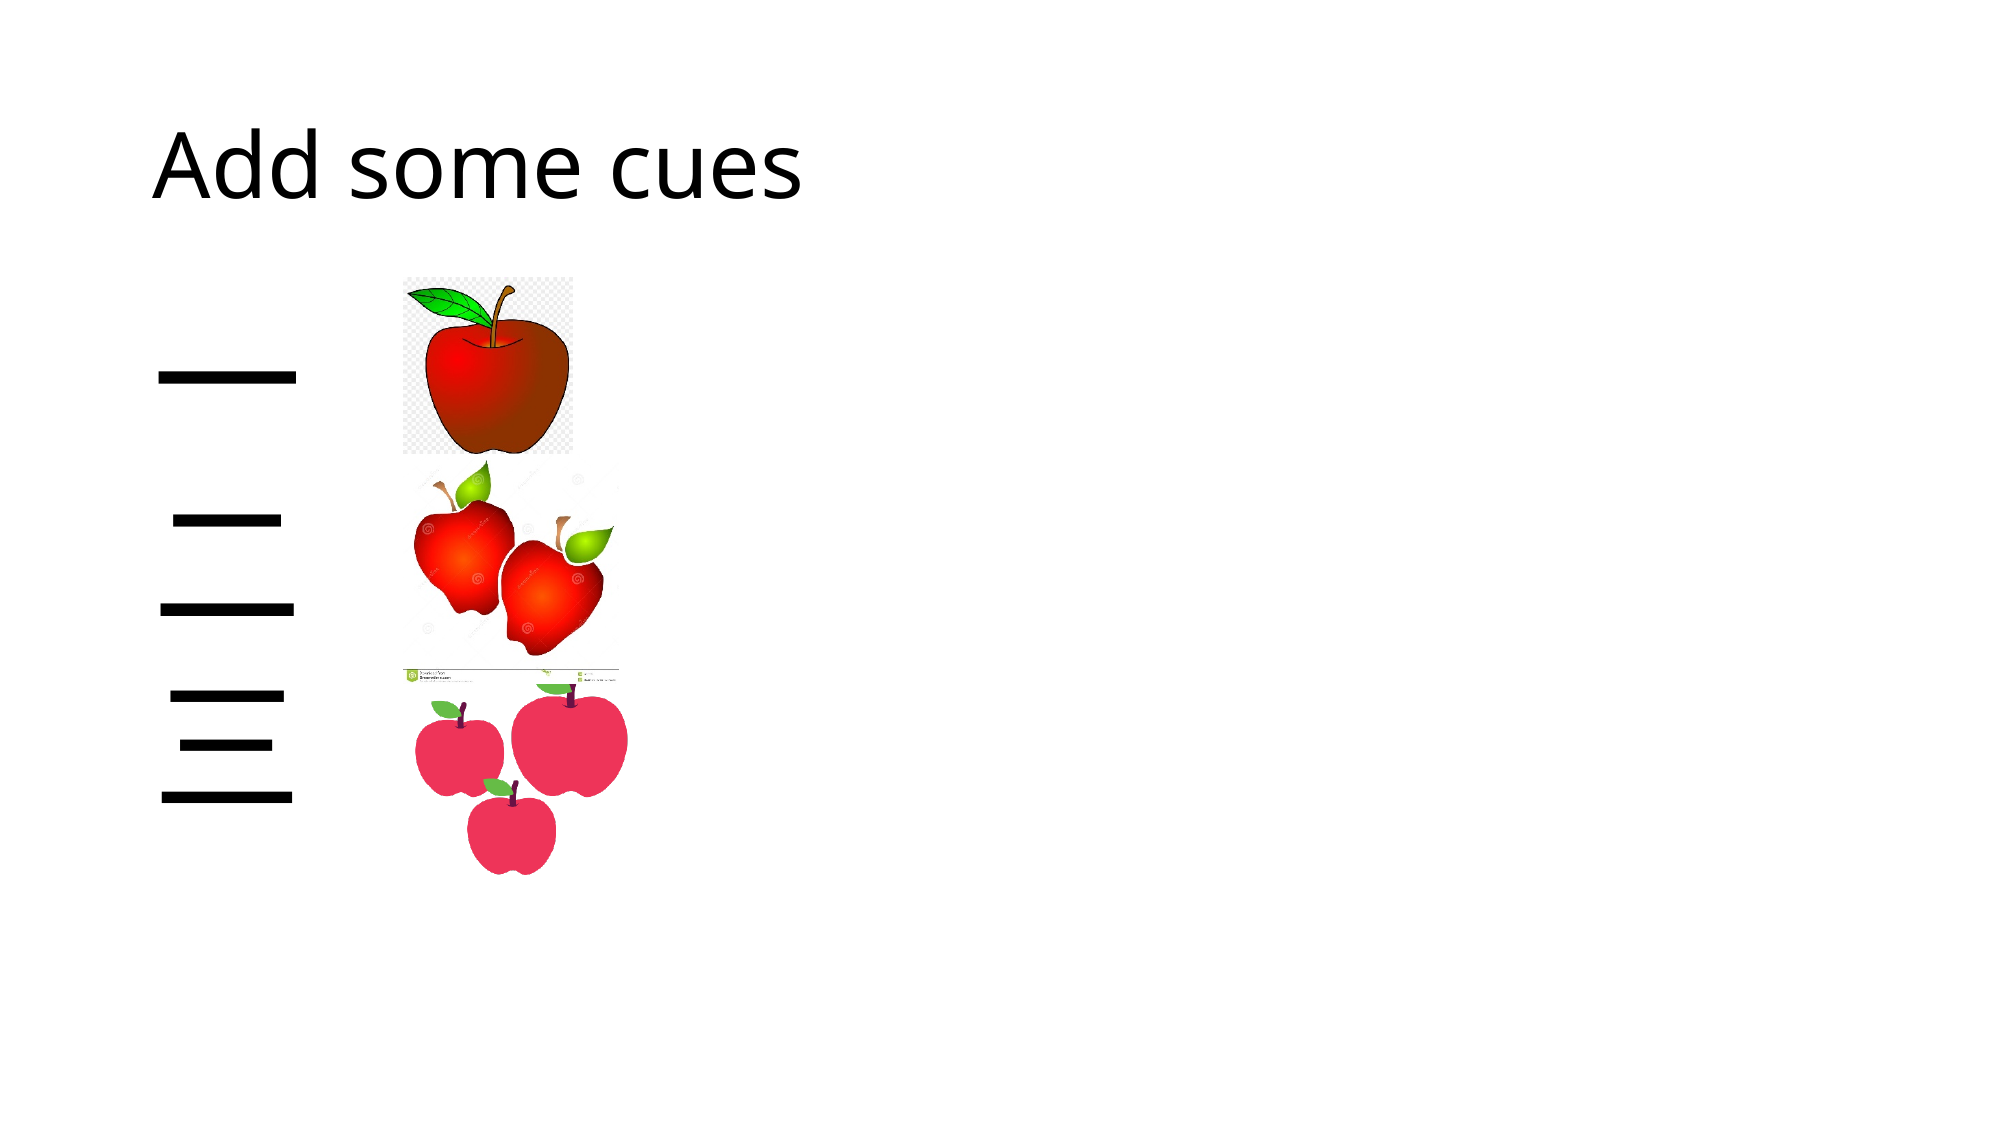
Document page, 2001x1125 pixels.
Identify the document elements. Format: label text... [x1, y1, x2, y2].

list 一 二 三 [137, 299, 1863, 1014]
picture [403, 277, 638, 891]
title Add some cues [137, 59, 1863, 278]
